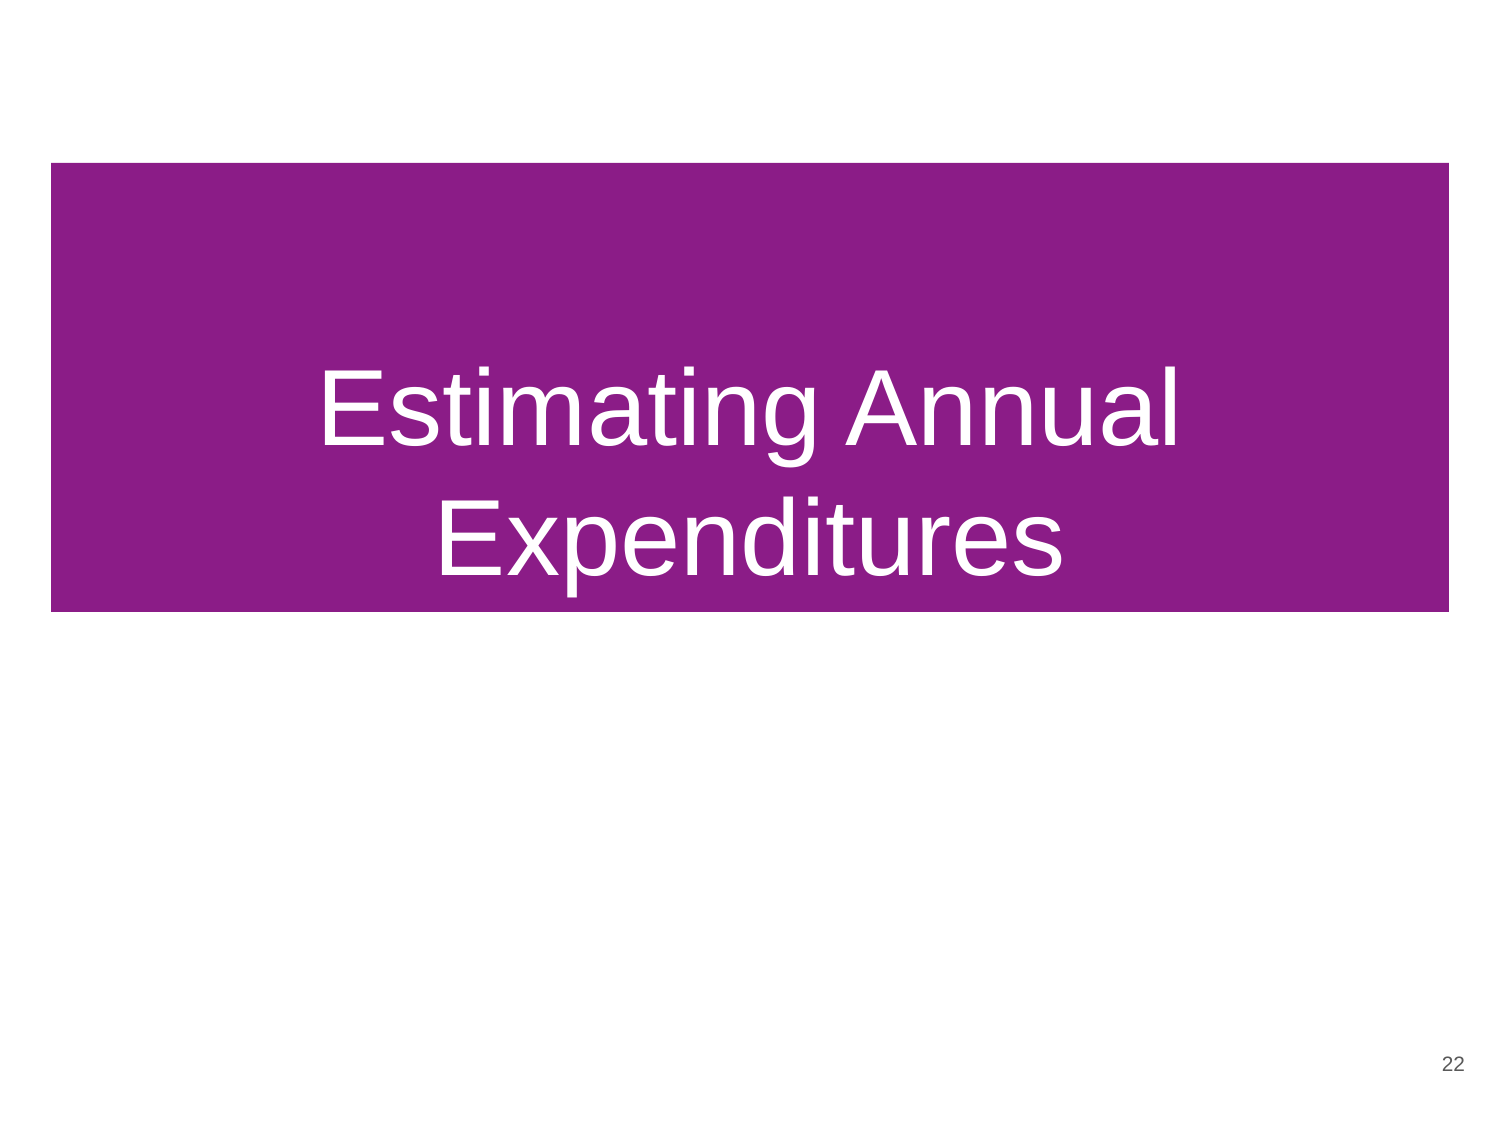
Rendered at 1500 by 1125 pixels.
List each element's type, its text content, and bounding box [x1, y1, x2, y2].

title Estimating Annual Expenditures [51, 162, 1449, 612]
slide_number ‹#› [1389, 1019, 1480, 1106]
